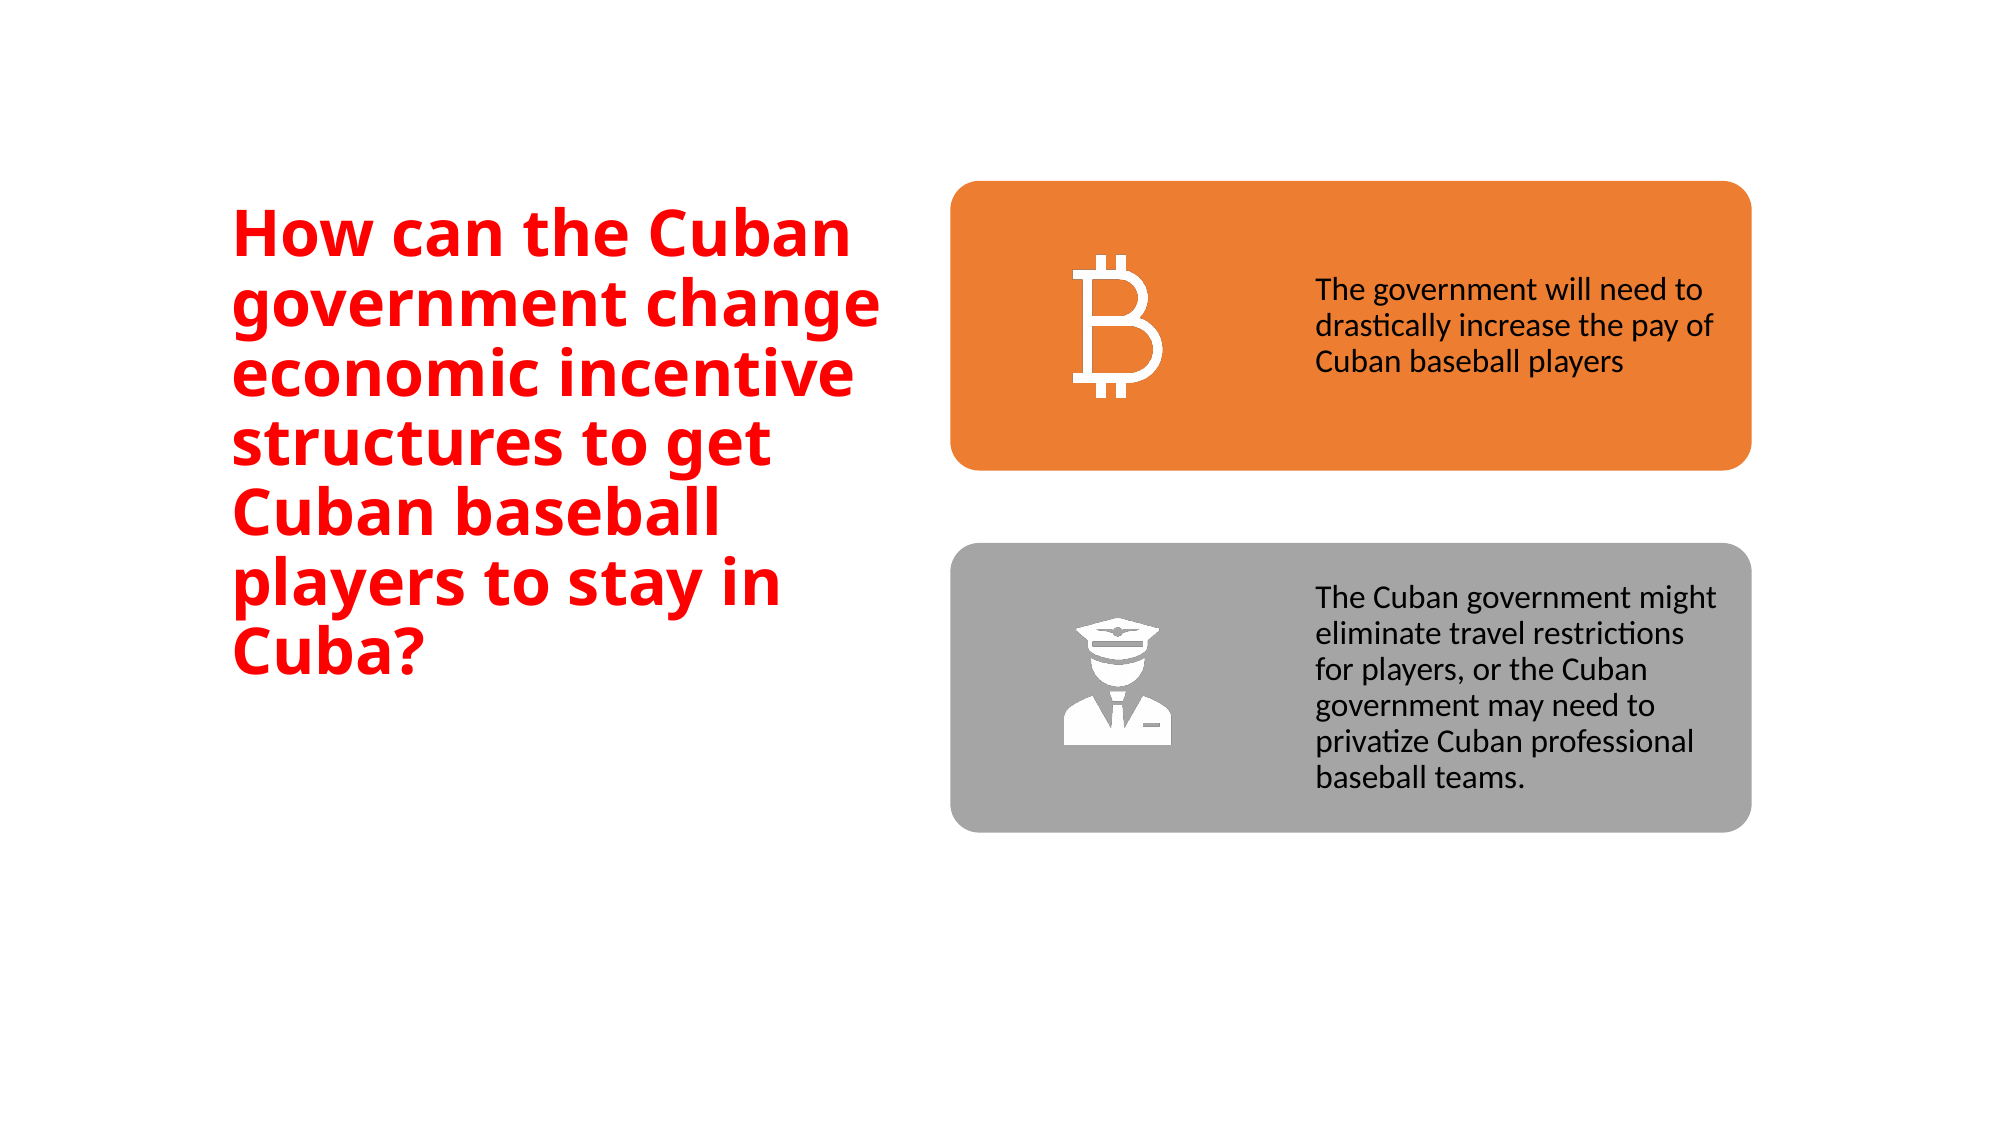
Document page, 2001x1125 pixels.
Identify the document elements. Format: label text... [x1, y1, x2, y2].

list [950, 23, 1752, 990]
title How can the Cuban government change economic incentive structures to get Cuban baseball players to stay in Cuba? [223, 50, 950, 839]
